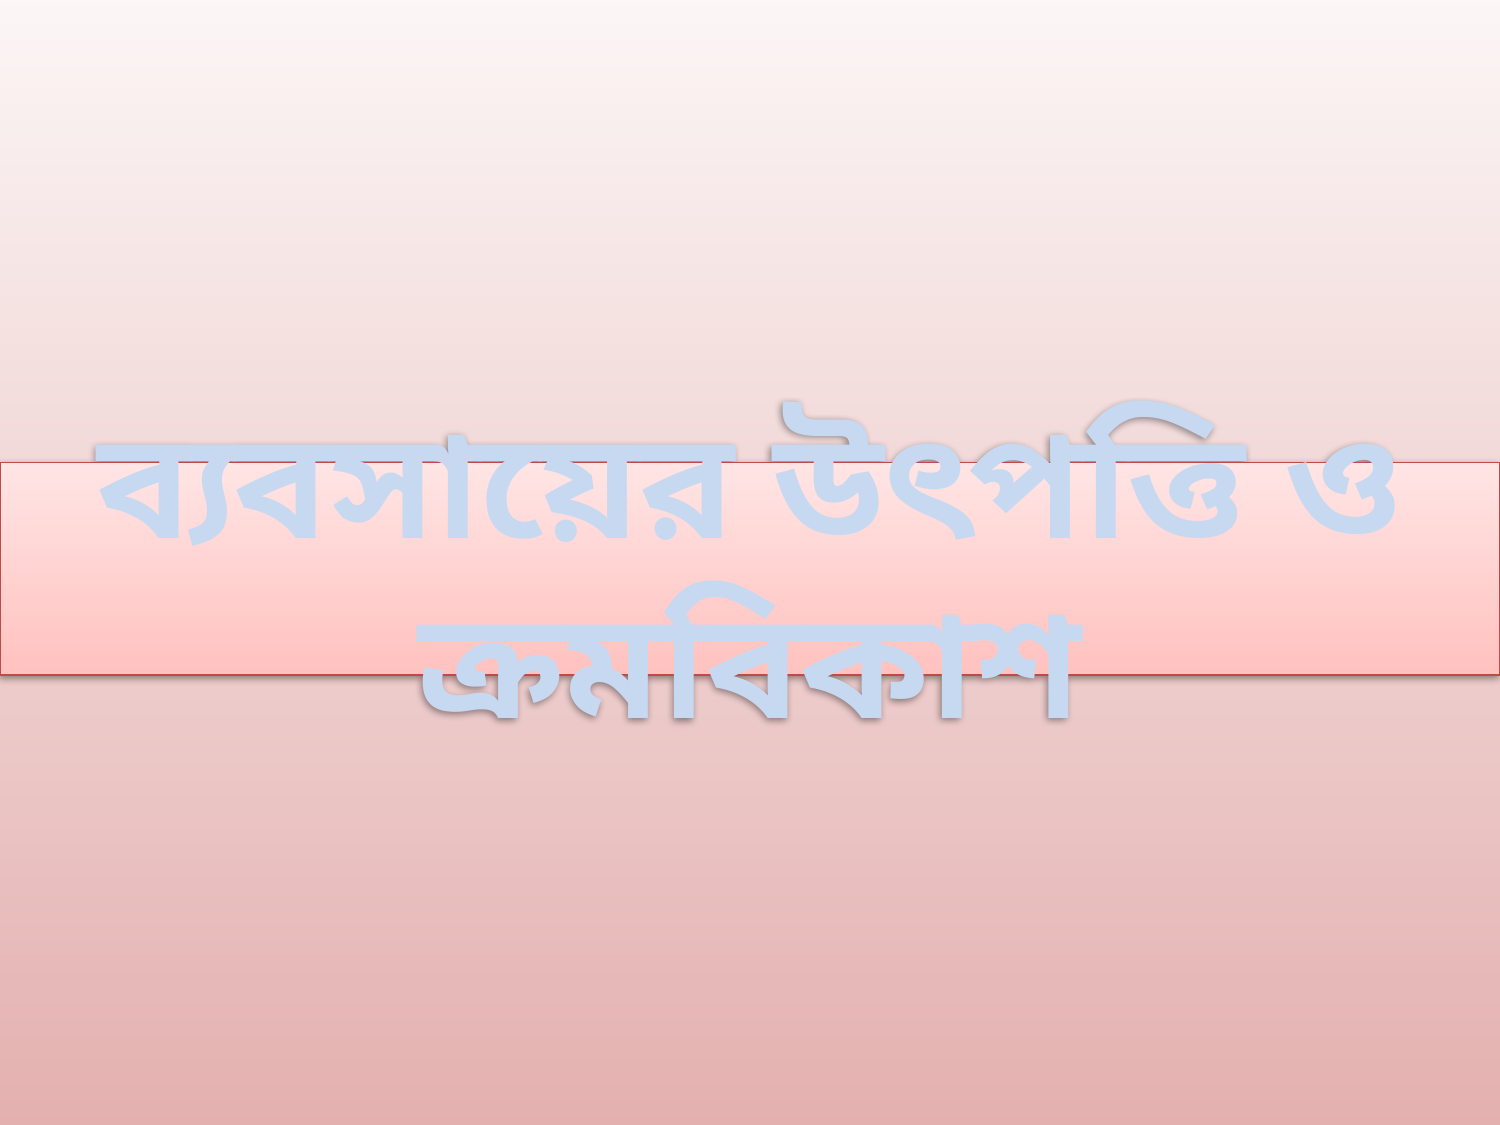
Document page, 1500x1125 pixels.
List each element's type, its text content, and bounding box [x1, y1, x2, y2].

text_box ব্যবসায়ের উৎপত্তি ও ক্রমবিকাশ [0, 462, 1500, 676]
